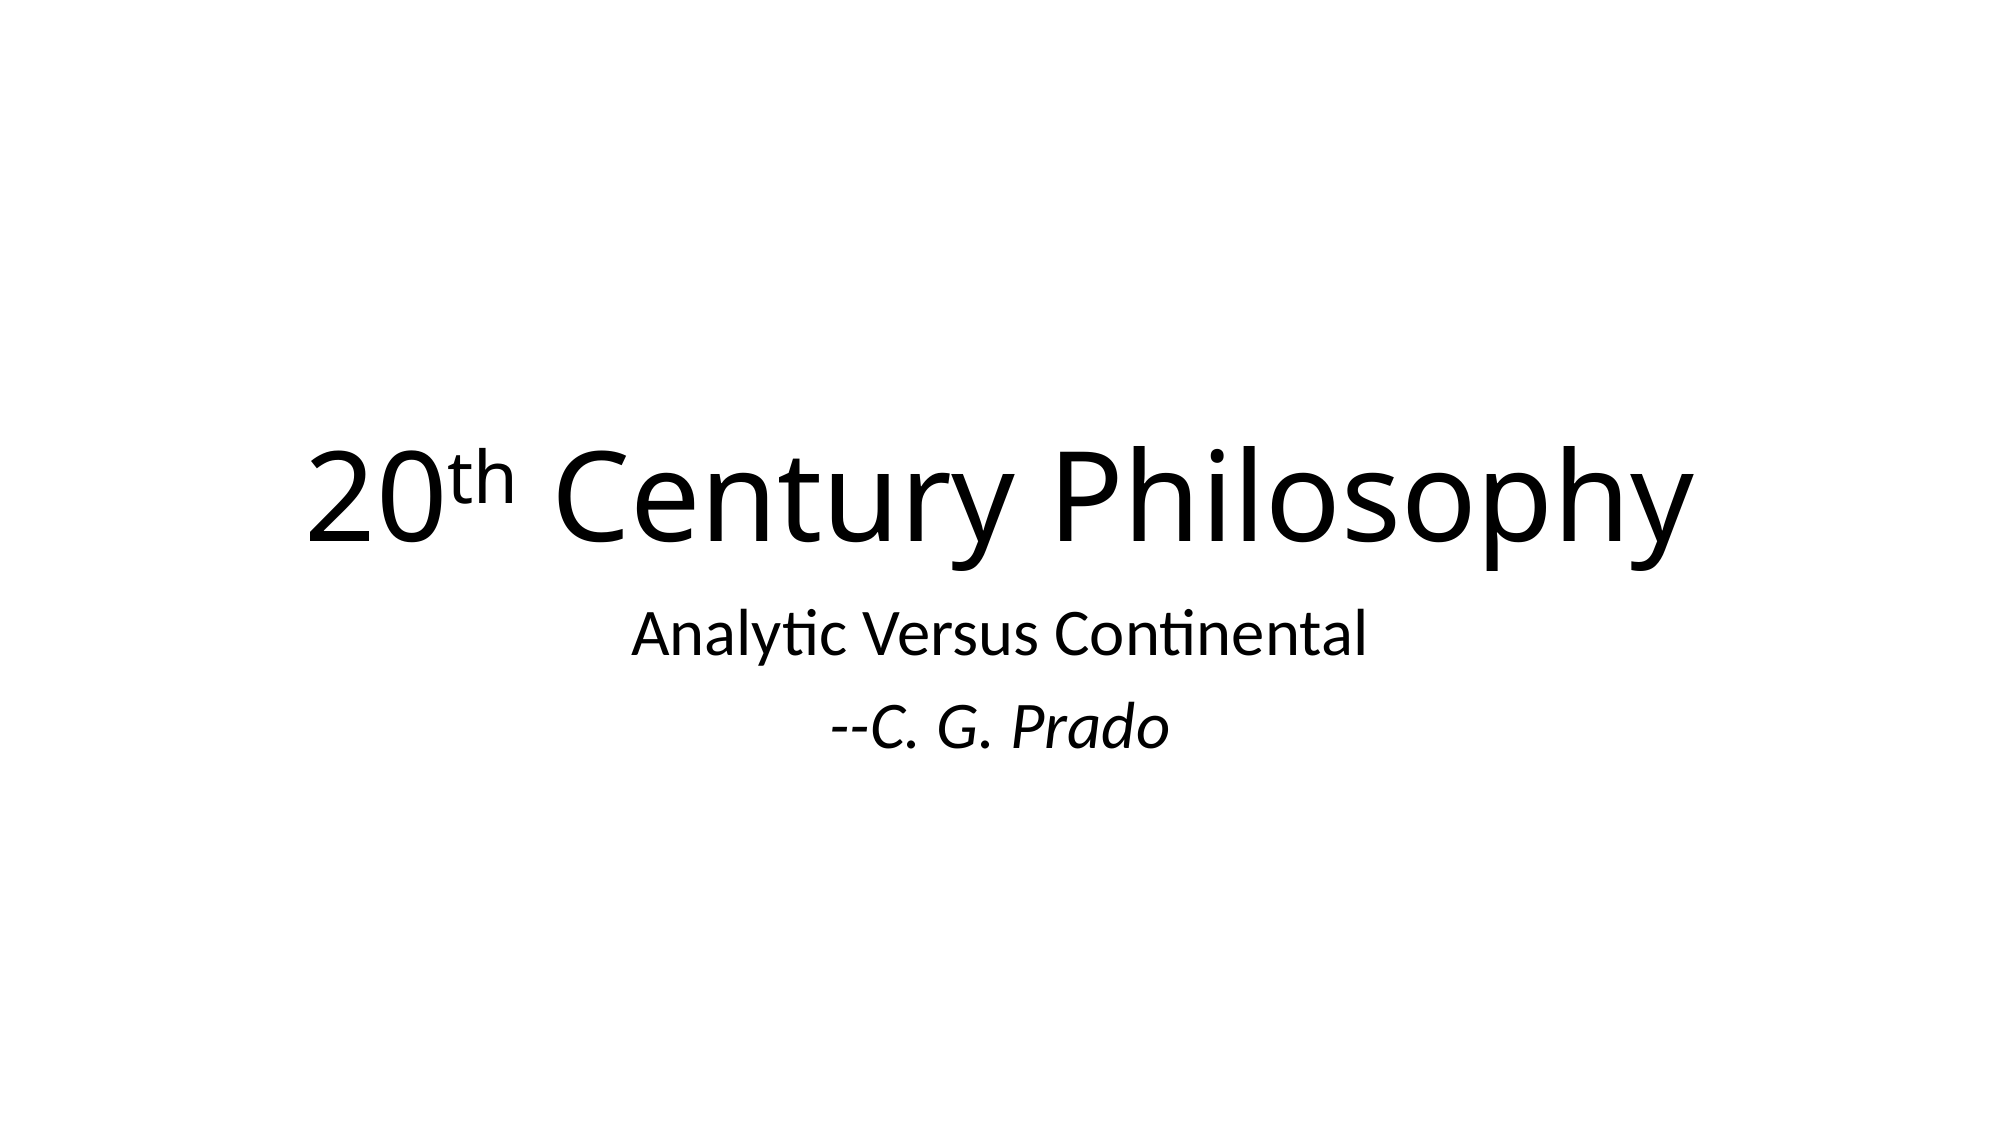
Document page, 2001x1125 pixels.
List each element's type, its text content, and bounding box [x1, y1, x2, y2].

subtitle Analytic Versus Continental --C. G. Prado [249, 590, 1750, 863]
title 20th Century Philosophy [249, 184, 1750, 576]
